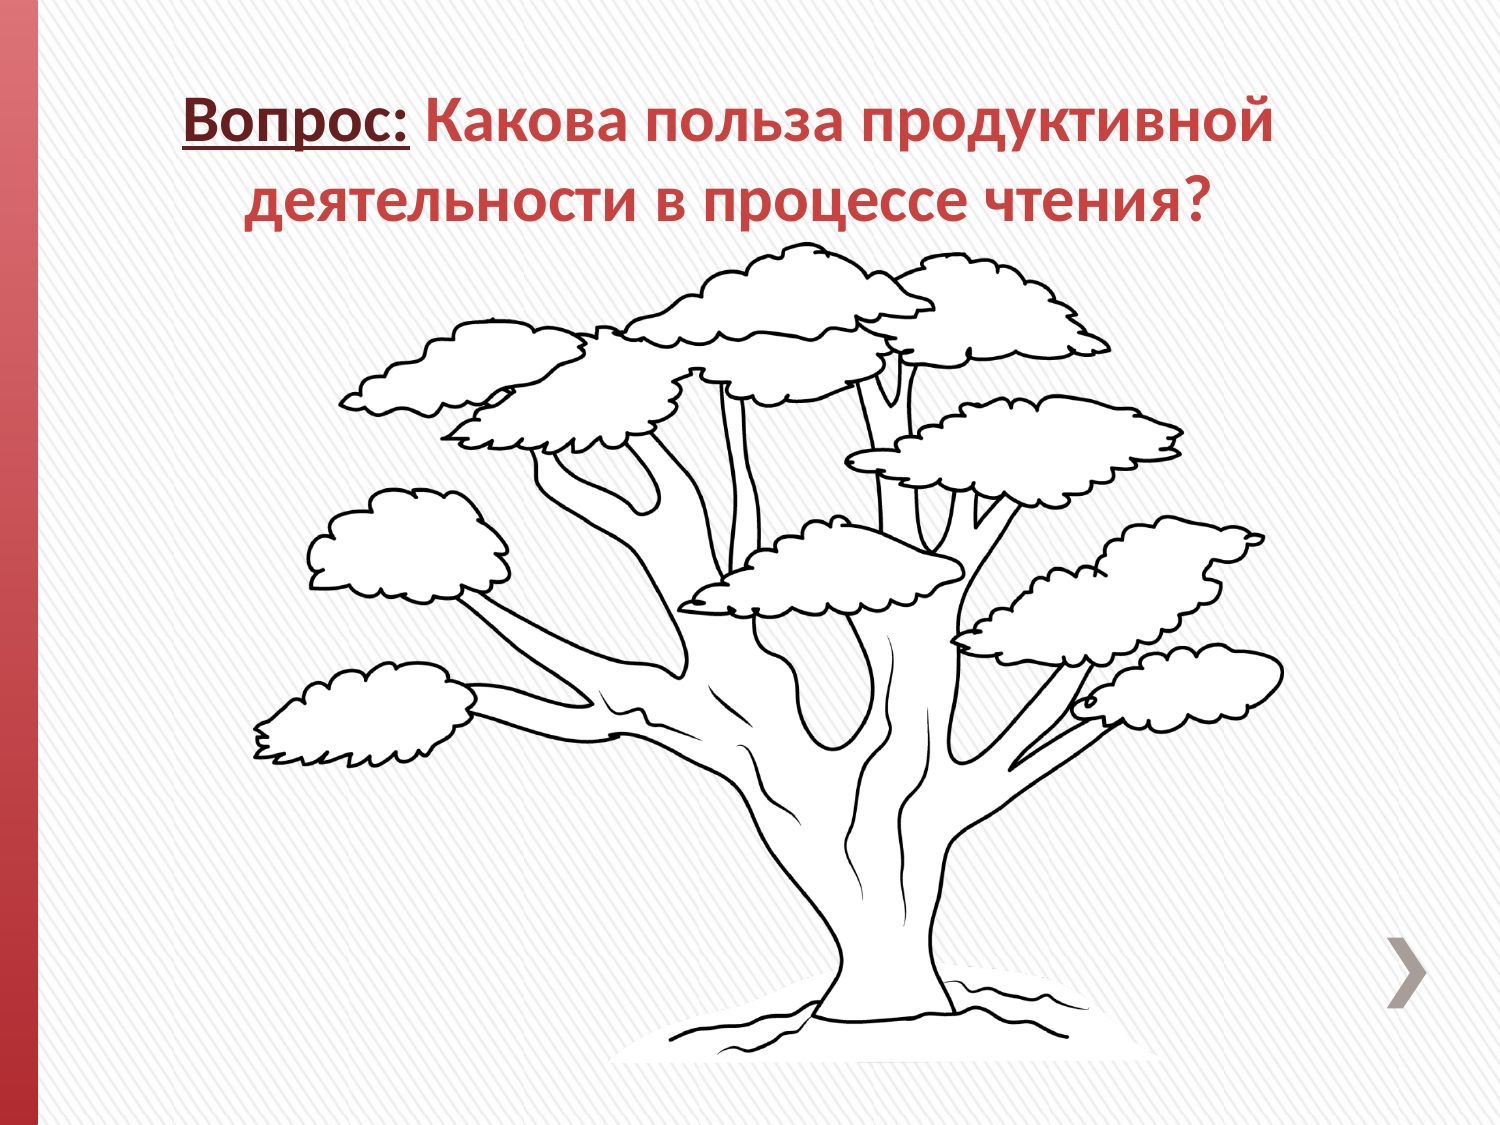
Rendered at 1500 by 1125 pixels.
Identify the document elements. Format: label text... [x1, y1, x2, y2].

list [253, 241, 1284, 1063]
title Вопрос: Какова польза продуктивной деятельности в процессе чтения? [135, 54, 1324, 243]
